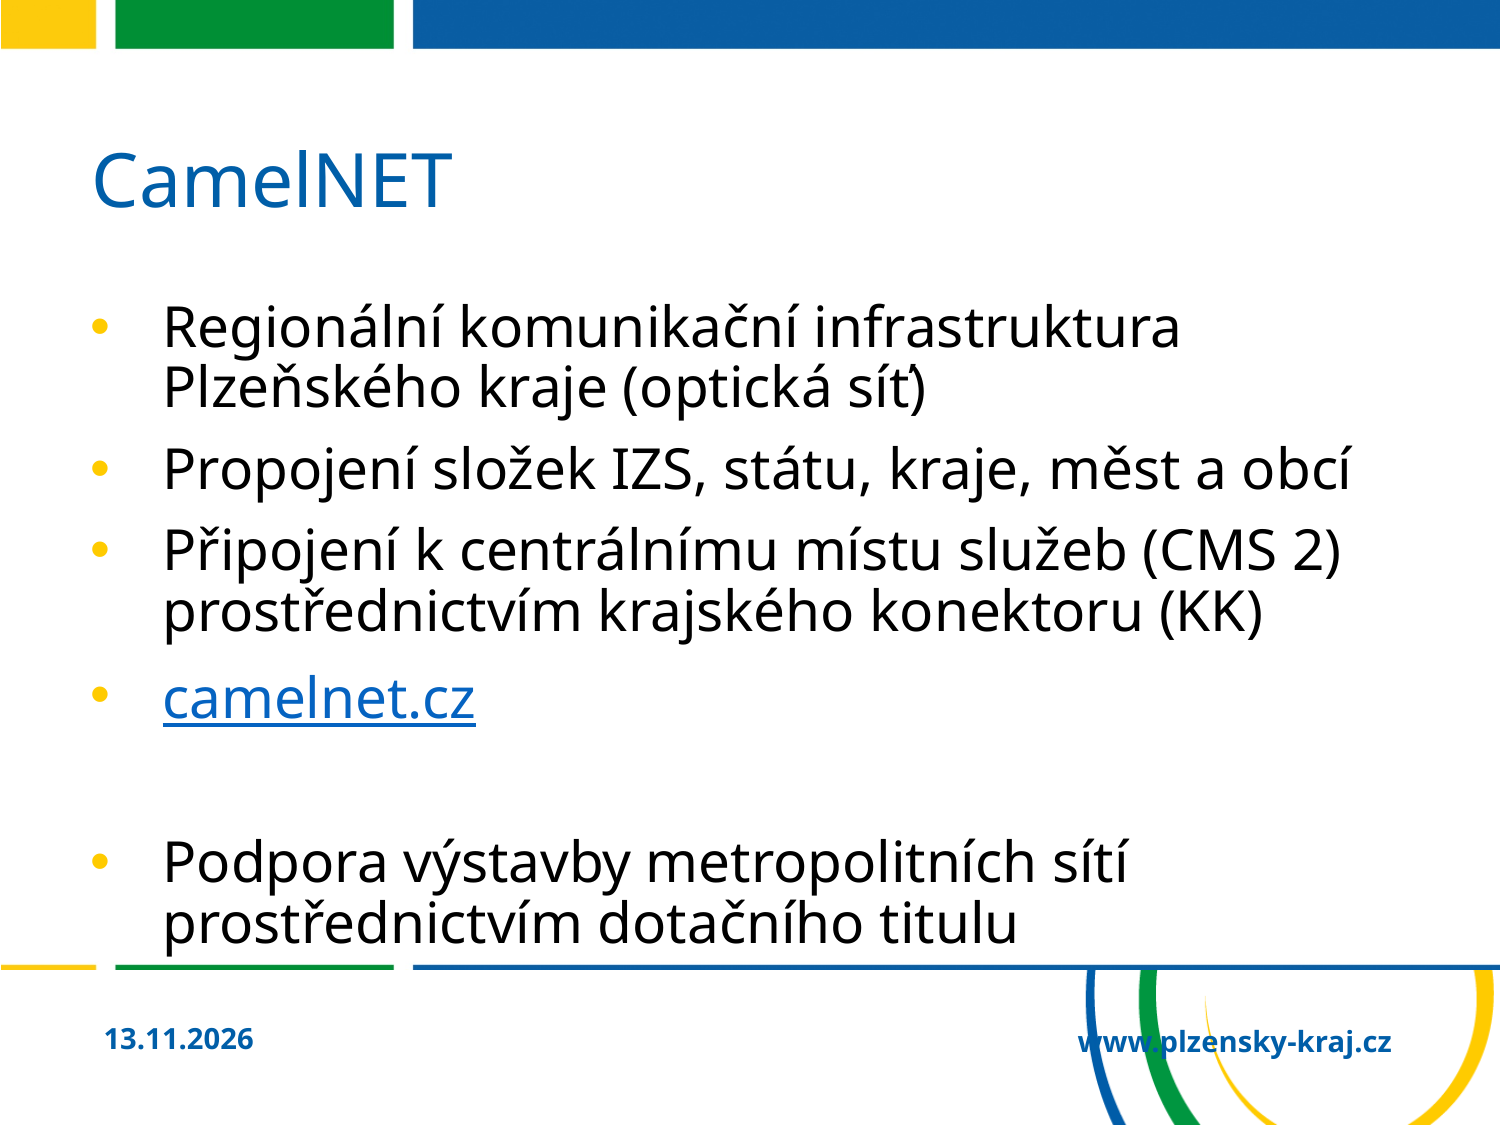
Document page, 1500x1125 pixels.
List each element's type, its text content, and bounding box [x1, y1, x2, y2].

list Regionální komunikační infrastruktura Plzeňského kraje (optická síť) Propojení složek IZS, státu, kraje, měst a obcí Připojení k centrálnímu místu služeb (CMS 2) prostřednictvím krajského konektoru (KK) camelnet.cz Podpora výstavby metropolitních sítí prostřednictvím dotačního titulu [75, 290, 1425, 965]
title CamelNET [76, 90, 1427, 278]
picture [0, 0, 1500, 1125]
